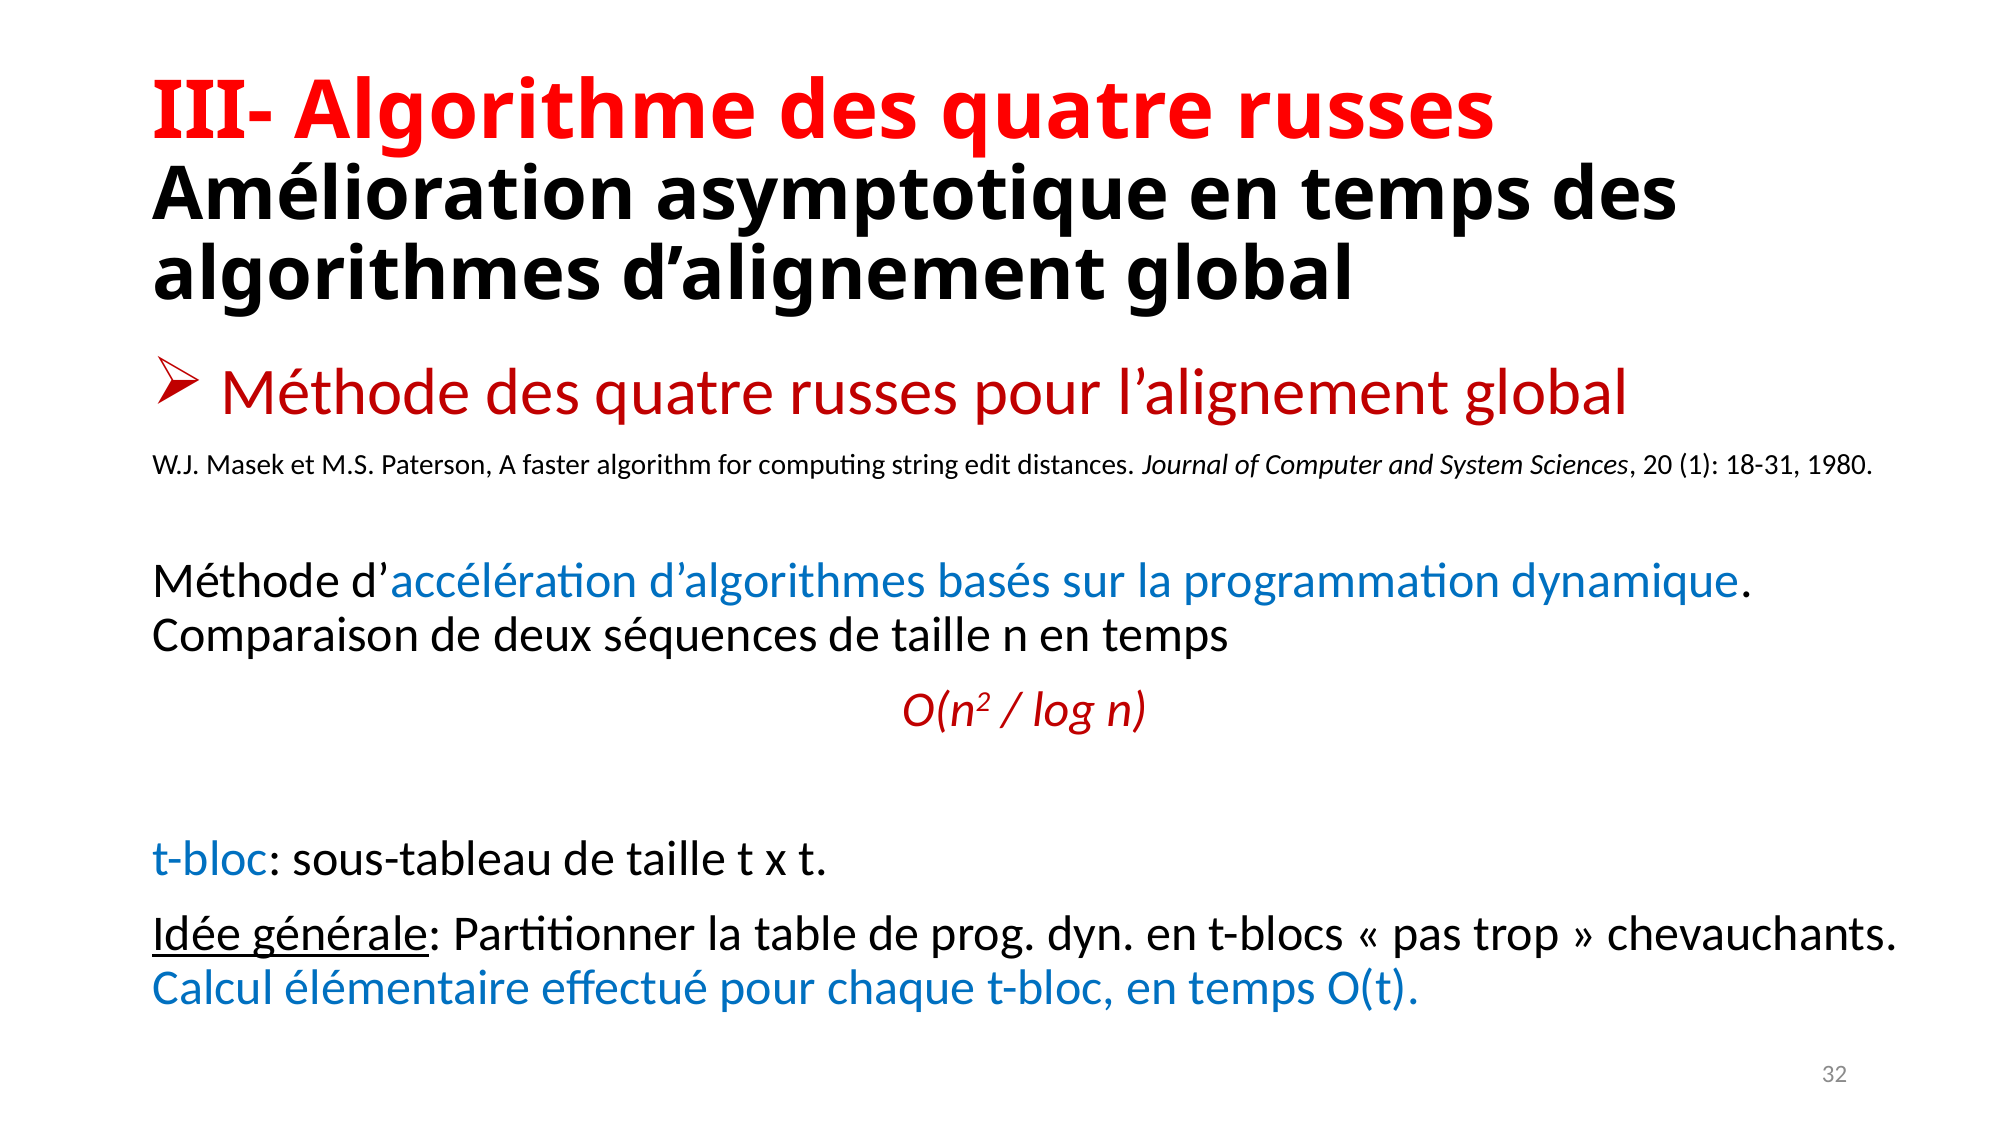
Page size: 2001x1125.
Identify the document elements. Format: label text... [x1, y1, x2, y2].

list Méthode des quatre russes pour l’alignement global W.J. Masek et M.S. Paterson, A faster algorithm for computing string edit distances. Journal of Computer and System Sciences, 20 (1): 18-31, 1980. Méthode d’accélération d’algorithmes basés sur la programmation dynamique. Comparaison de deux séquences de taille n en temps O(n2 / log n) t-bloc: sous-tableau de taille t x t. Idée générale: Partitionner la table de prog. dyn. en t-blocs « pas trop » chevauchants. Calcul élémentaire effectué pour chaque t-bloc, en temps O(t). [137, 349, 1924, 1066]
title III- Algorithme des quatre russes Amélioration asymptotique en temps des algorithmes d’alignement global [137, 59, 1863, 324]
slide_number 32 [1412, 1042, 1863, 1103]
